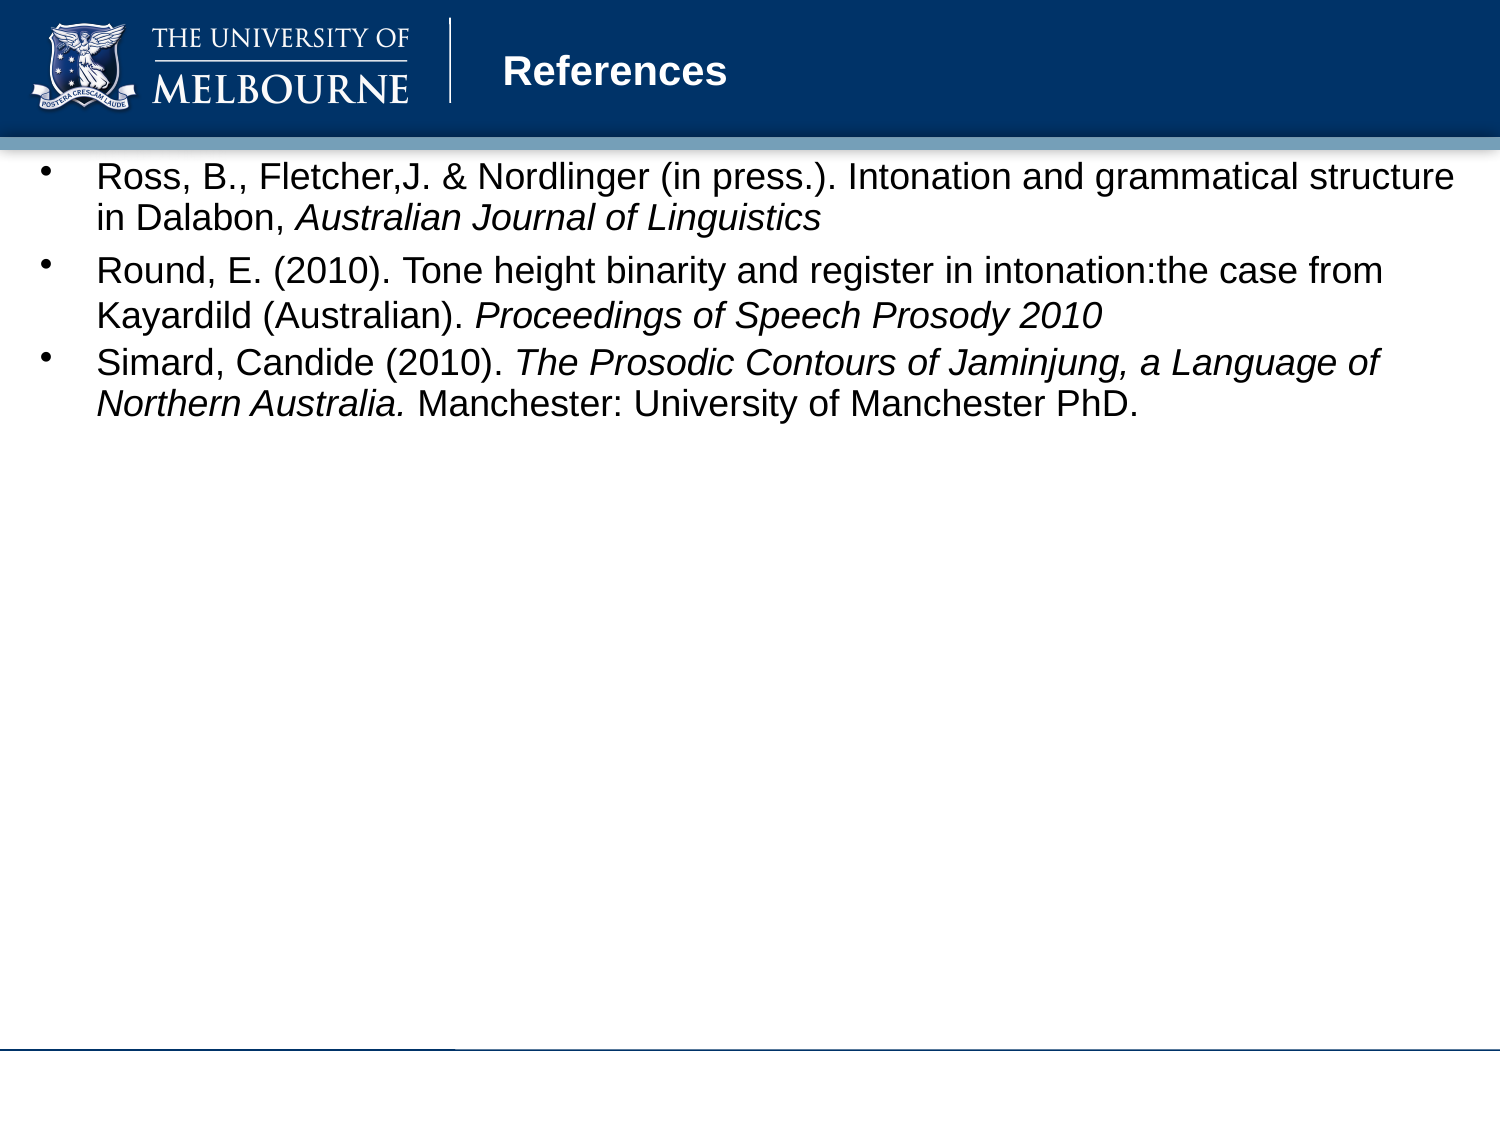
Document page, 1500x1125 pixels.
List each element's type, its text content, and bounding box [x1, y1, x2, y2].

title References [487, 12, 1438, 126]
picture [24, 17, 413, 119]
list Ross, B., Fletcher,J. & Nordlinger (in press.). Intonation and grammatical structure in Dalabon, Australian Journal of Linguistics Round, E. (2010). Tone height binarity and register in intonation:the case from Kayardild (Australian). Proceedings of Speech Prosody 2010 Simard, Candide (2010). The Prosodic Contours of Jaminjung, a Language of Northern Australia. Manchester: University of Manchester PhD. [24, 149, 1500, 951]
